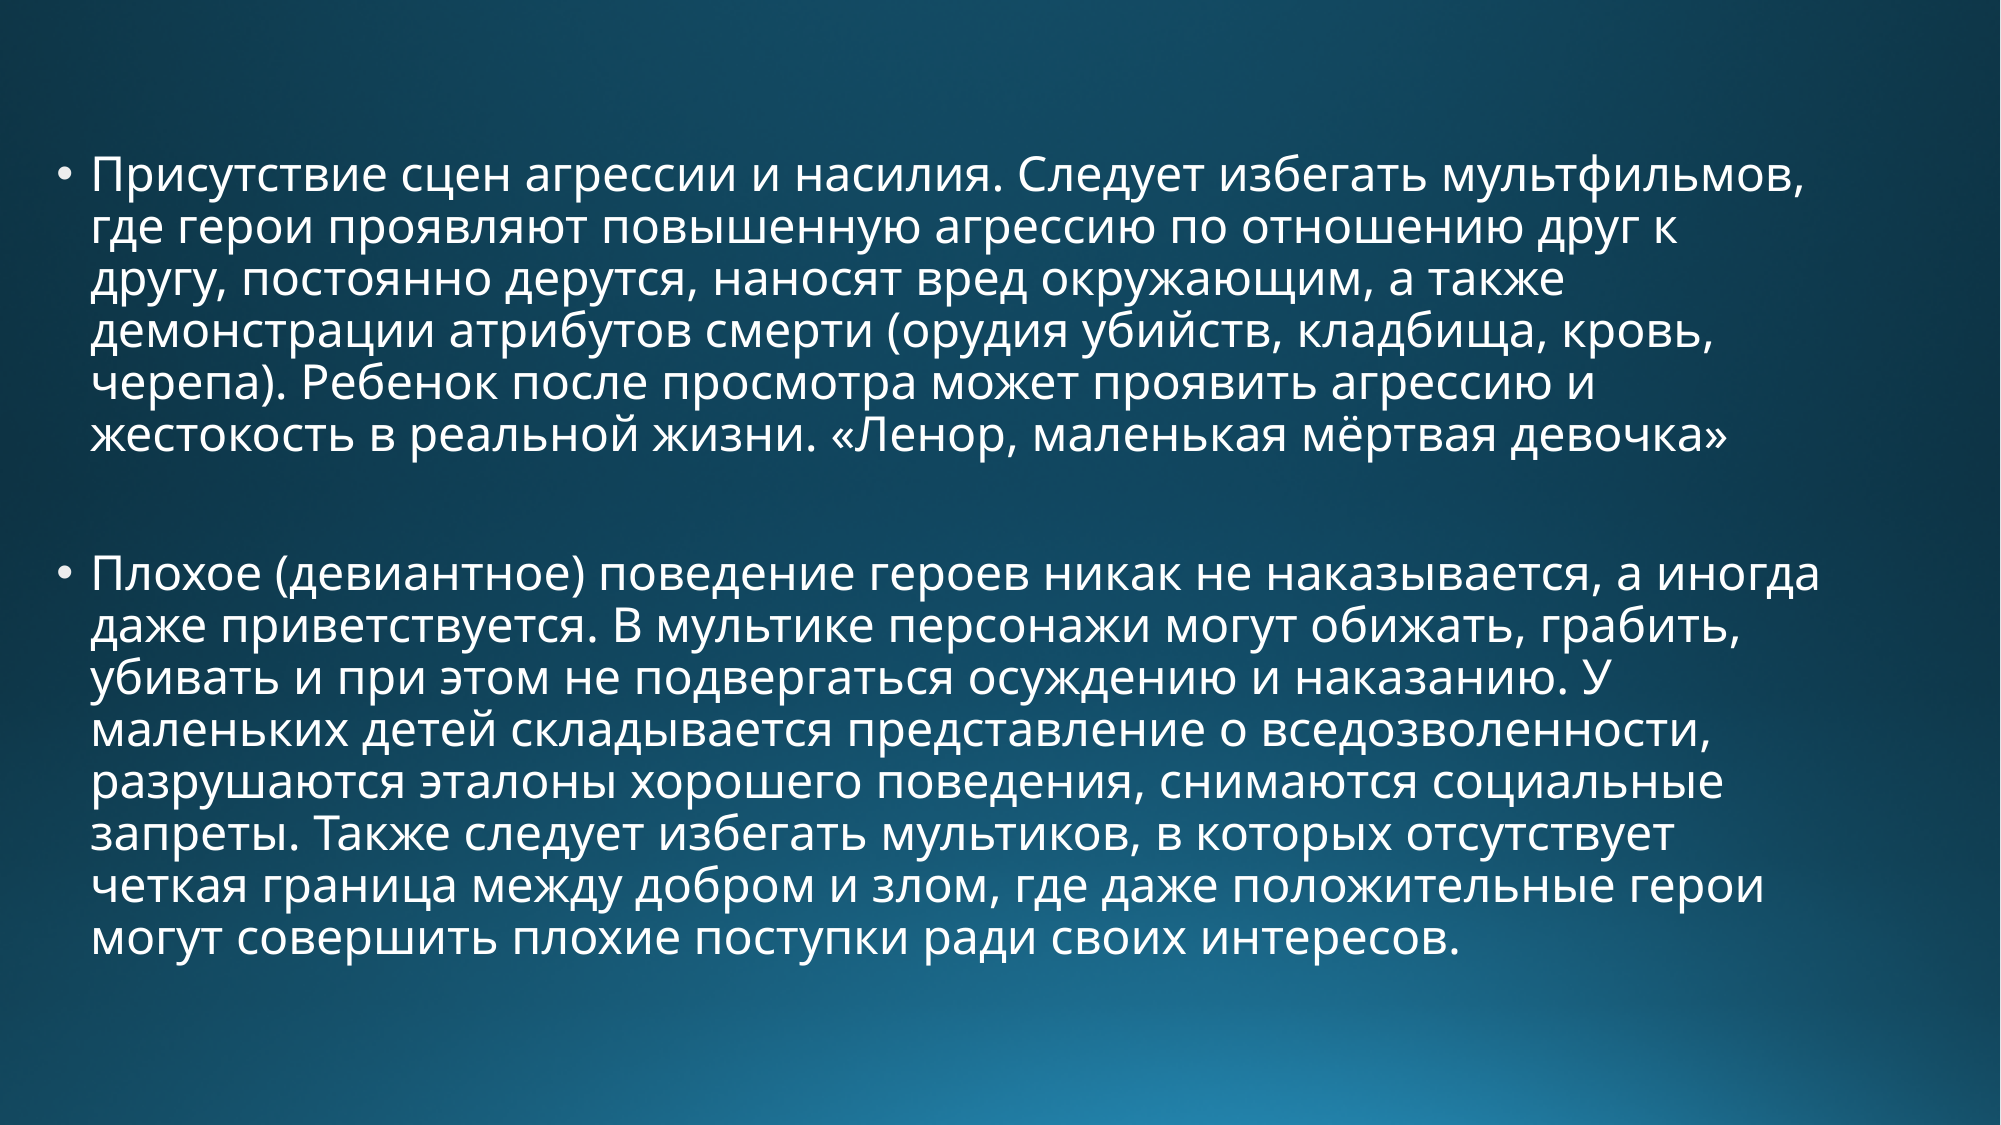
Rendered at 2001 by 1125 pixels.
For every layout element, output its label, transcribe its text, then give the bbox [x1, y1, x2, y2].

list Присутствие сцен агрессии и насилия. Следует избегать мультфильмов, где герои проявляют повышенную агрессию по отношению друг к другу, постоянно дерутся, наносят вред окружающим, а также демонстрации атрибутов смерти (орудия убийств, кладбища, кровь, черепа). Ребенок после просмотра может проявить агрессию и жестокость в реальной жизни. «Ленор, маленькая мёртвая девочка» Плохое (девиантное) поведение героев никак не наказывается, а иногда даже приветствуется. В мультике персонажи могут обижать, грабить, убивать и при этом не подвергаться осуждению и наказанию. У маленьких детей складывается представление о вседозволенности, разрушаются эталоны хорошего поведения, снимаются социальные запреты. Также следует избегать мультиков, в которых отсутствует четкая граница между добром и злом, где даже положительные герои могут совершить плохие поступки ради своих интересов. [41, 142, 1842, 1027]
picture [0, 0, 2001, 1125]
